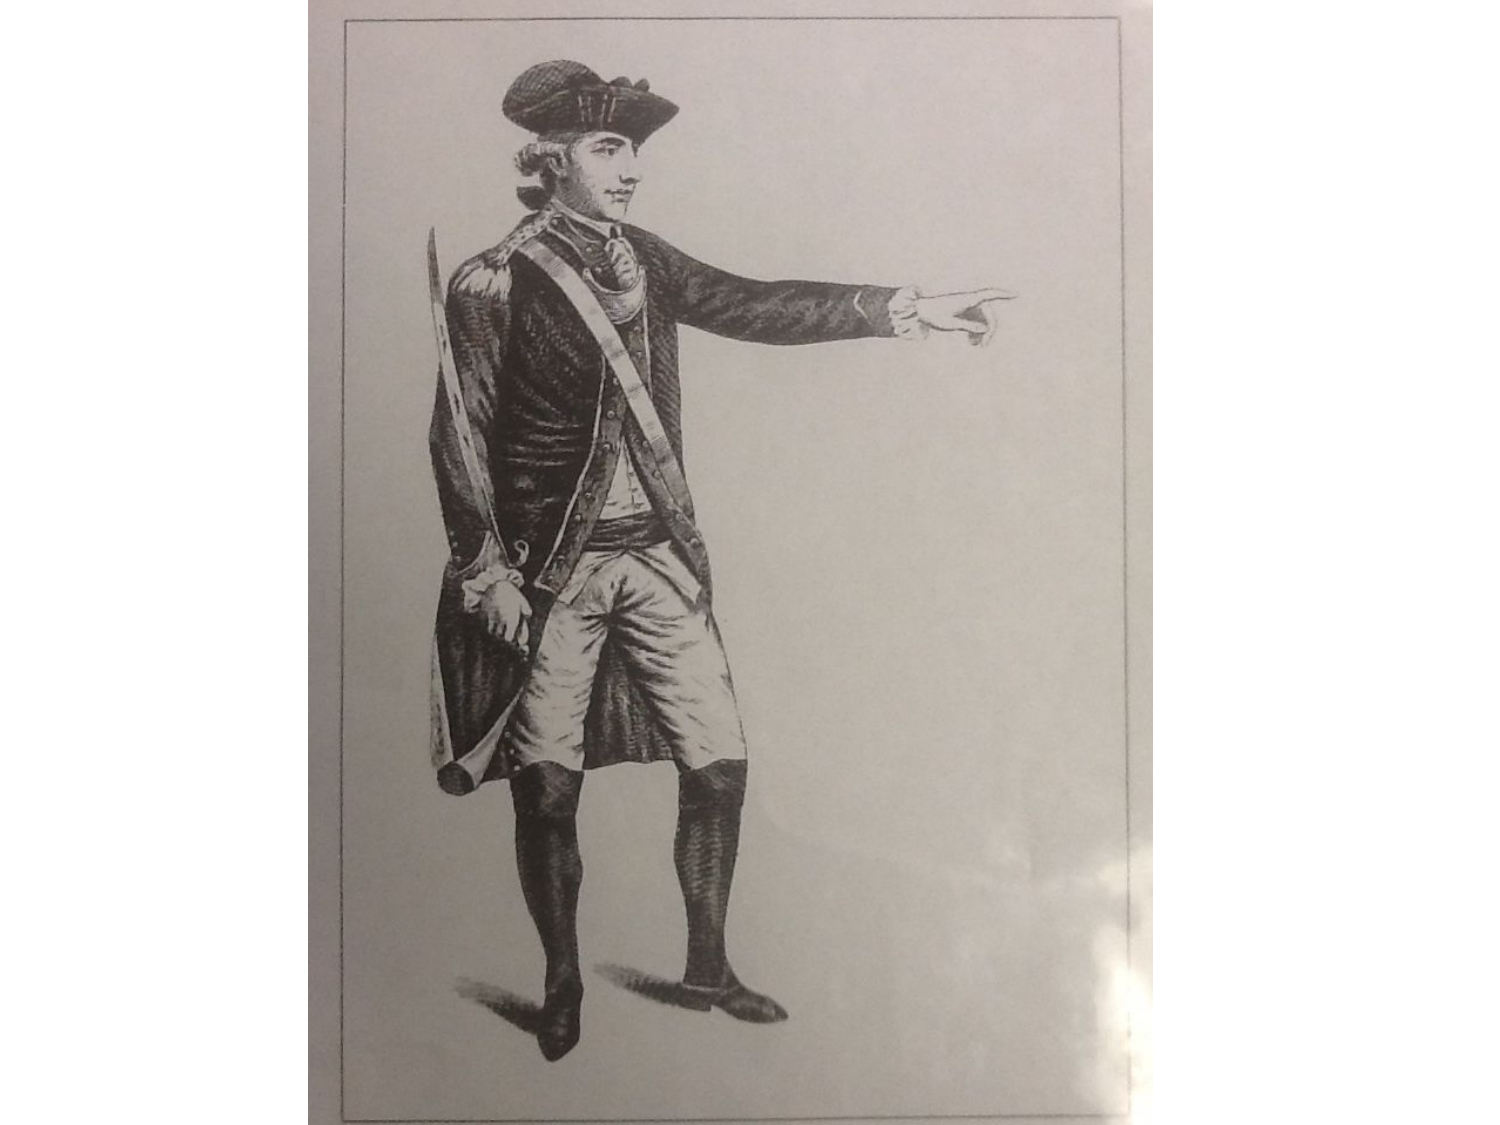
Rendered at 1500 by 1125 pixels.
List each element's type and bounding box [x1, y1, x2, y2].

picture [308, 0, 1153, 1125]
